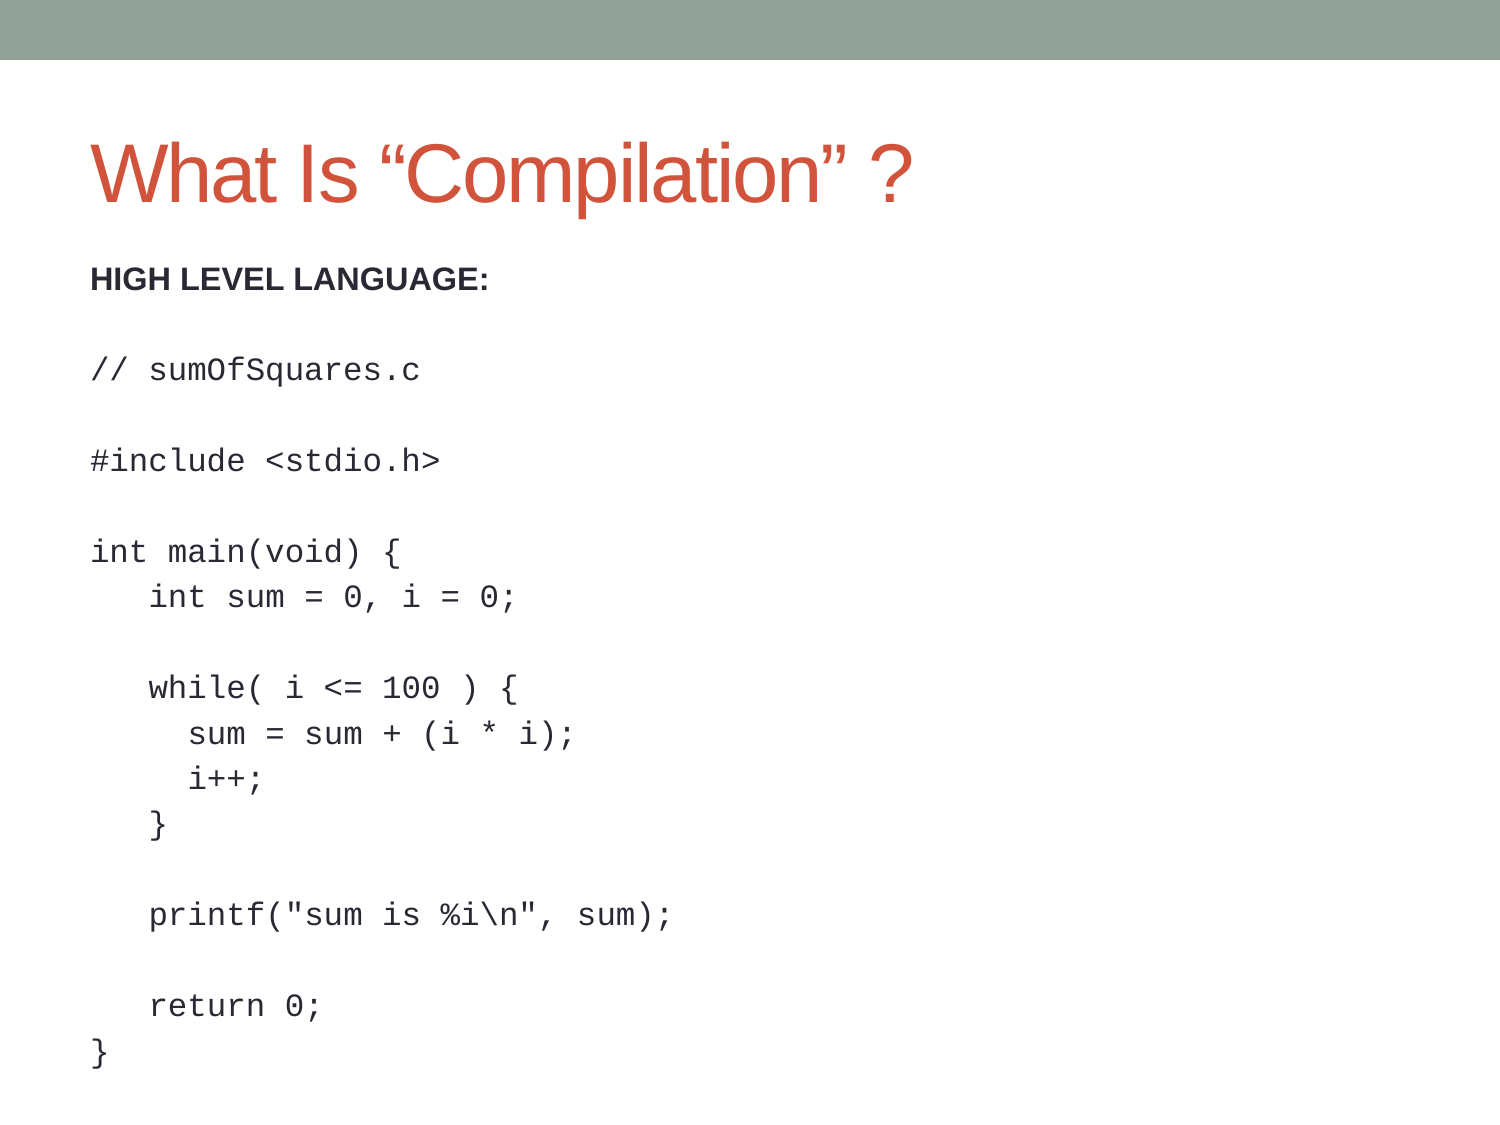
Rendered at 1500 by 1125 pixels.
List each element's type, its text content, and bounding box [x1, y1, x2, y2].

list HIGH LEVEL LANGUAGE: // sumOfSquares.c #include <stdio.h> int main(void) { int sum = 0, i = 0; while( i <= 100 ) { sum = sum + (i * i); i++; } printf("sum is %i\n", sum); return 0; } [75, 249, 1308, 1084]
title What Is “Compilation” ? [75, 87, 1425, 250]
